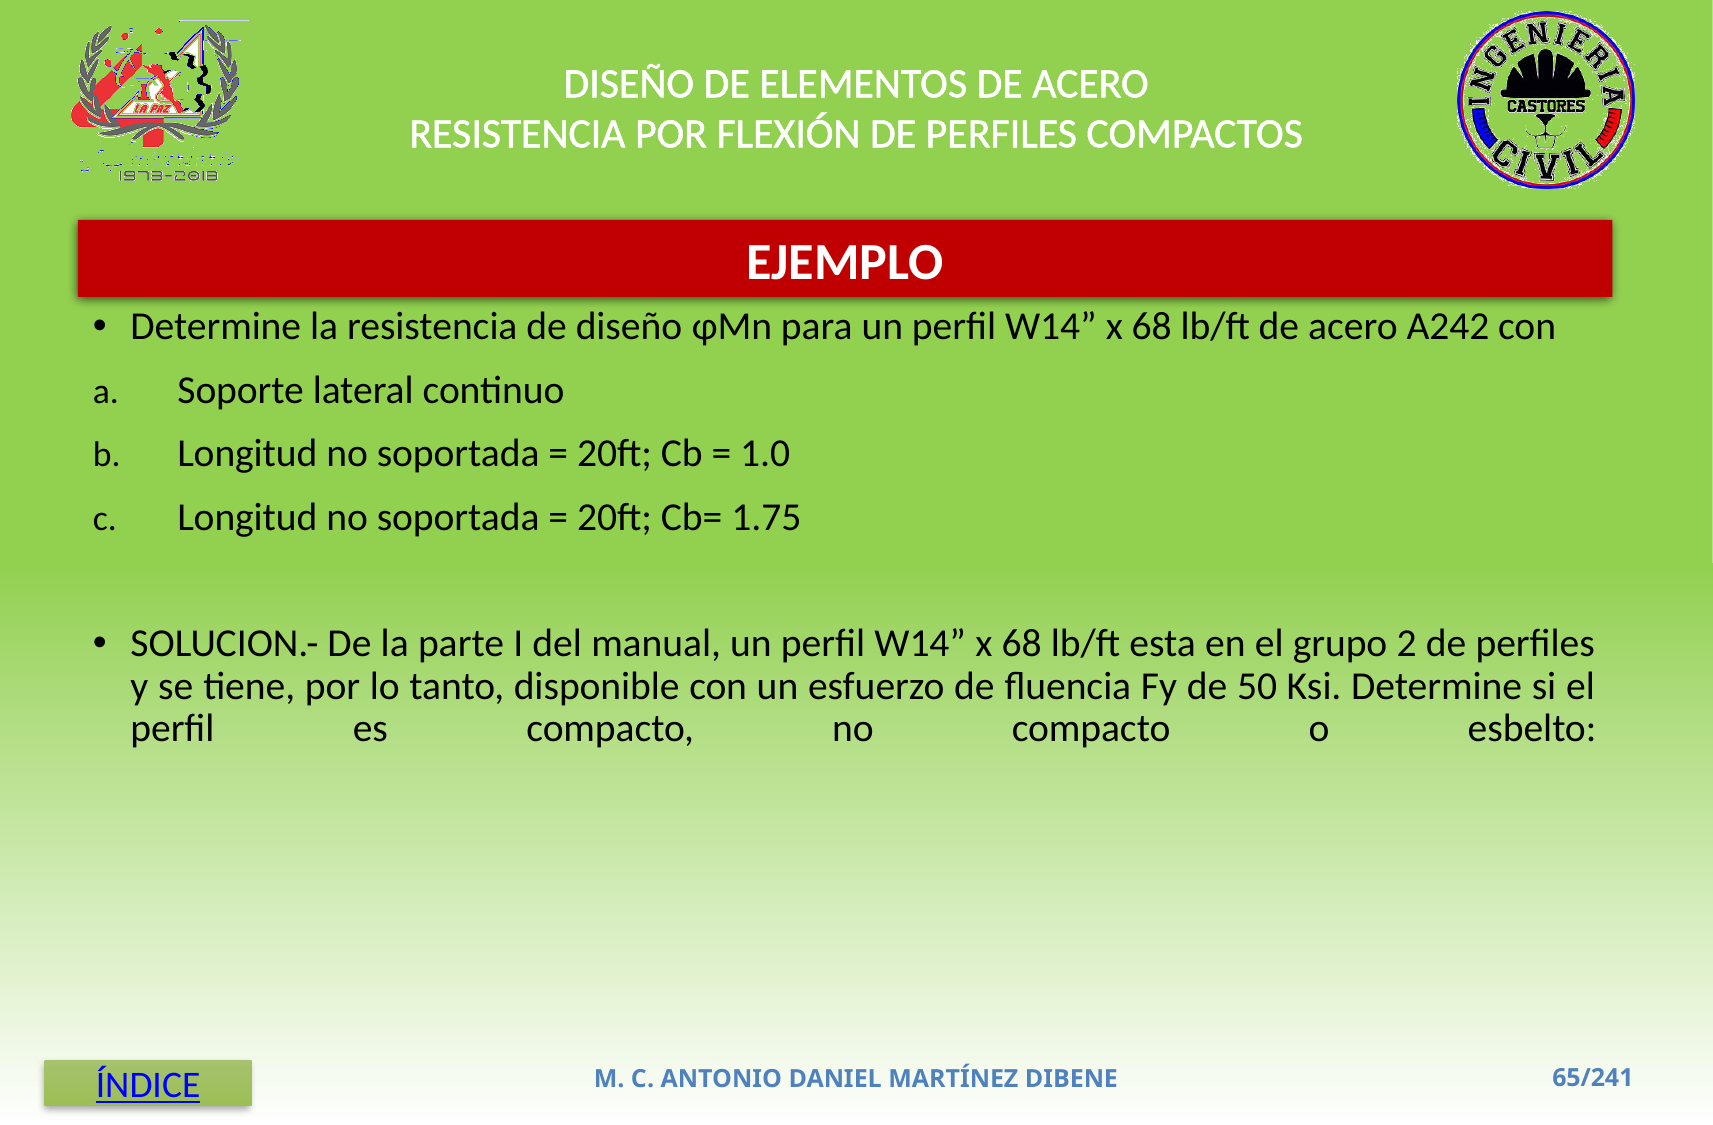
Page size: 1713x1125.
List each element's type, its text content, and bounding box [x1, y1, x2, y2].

picture [1457, 11, 1635, 189]
picture [64, 11, 256, 189]
text_box ÍNDICE [44, 1060, 252, 1106]
text_box EJEMPLO [77, 219, 1613, 297]
text_box DISEÑO DE ELEMENTOS DE ACERO RESISTENCIA POR FLEXIÓN DE PERFILES COMPACTOS [283, 48, 1430, 163]
text_box M. C. ANTONIO DANIEL MARTÍNEZ DIBENE [0, 1048, 1713, 1106]
